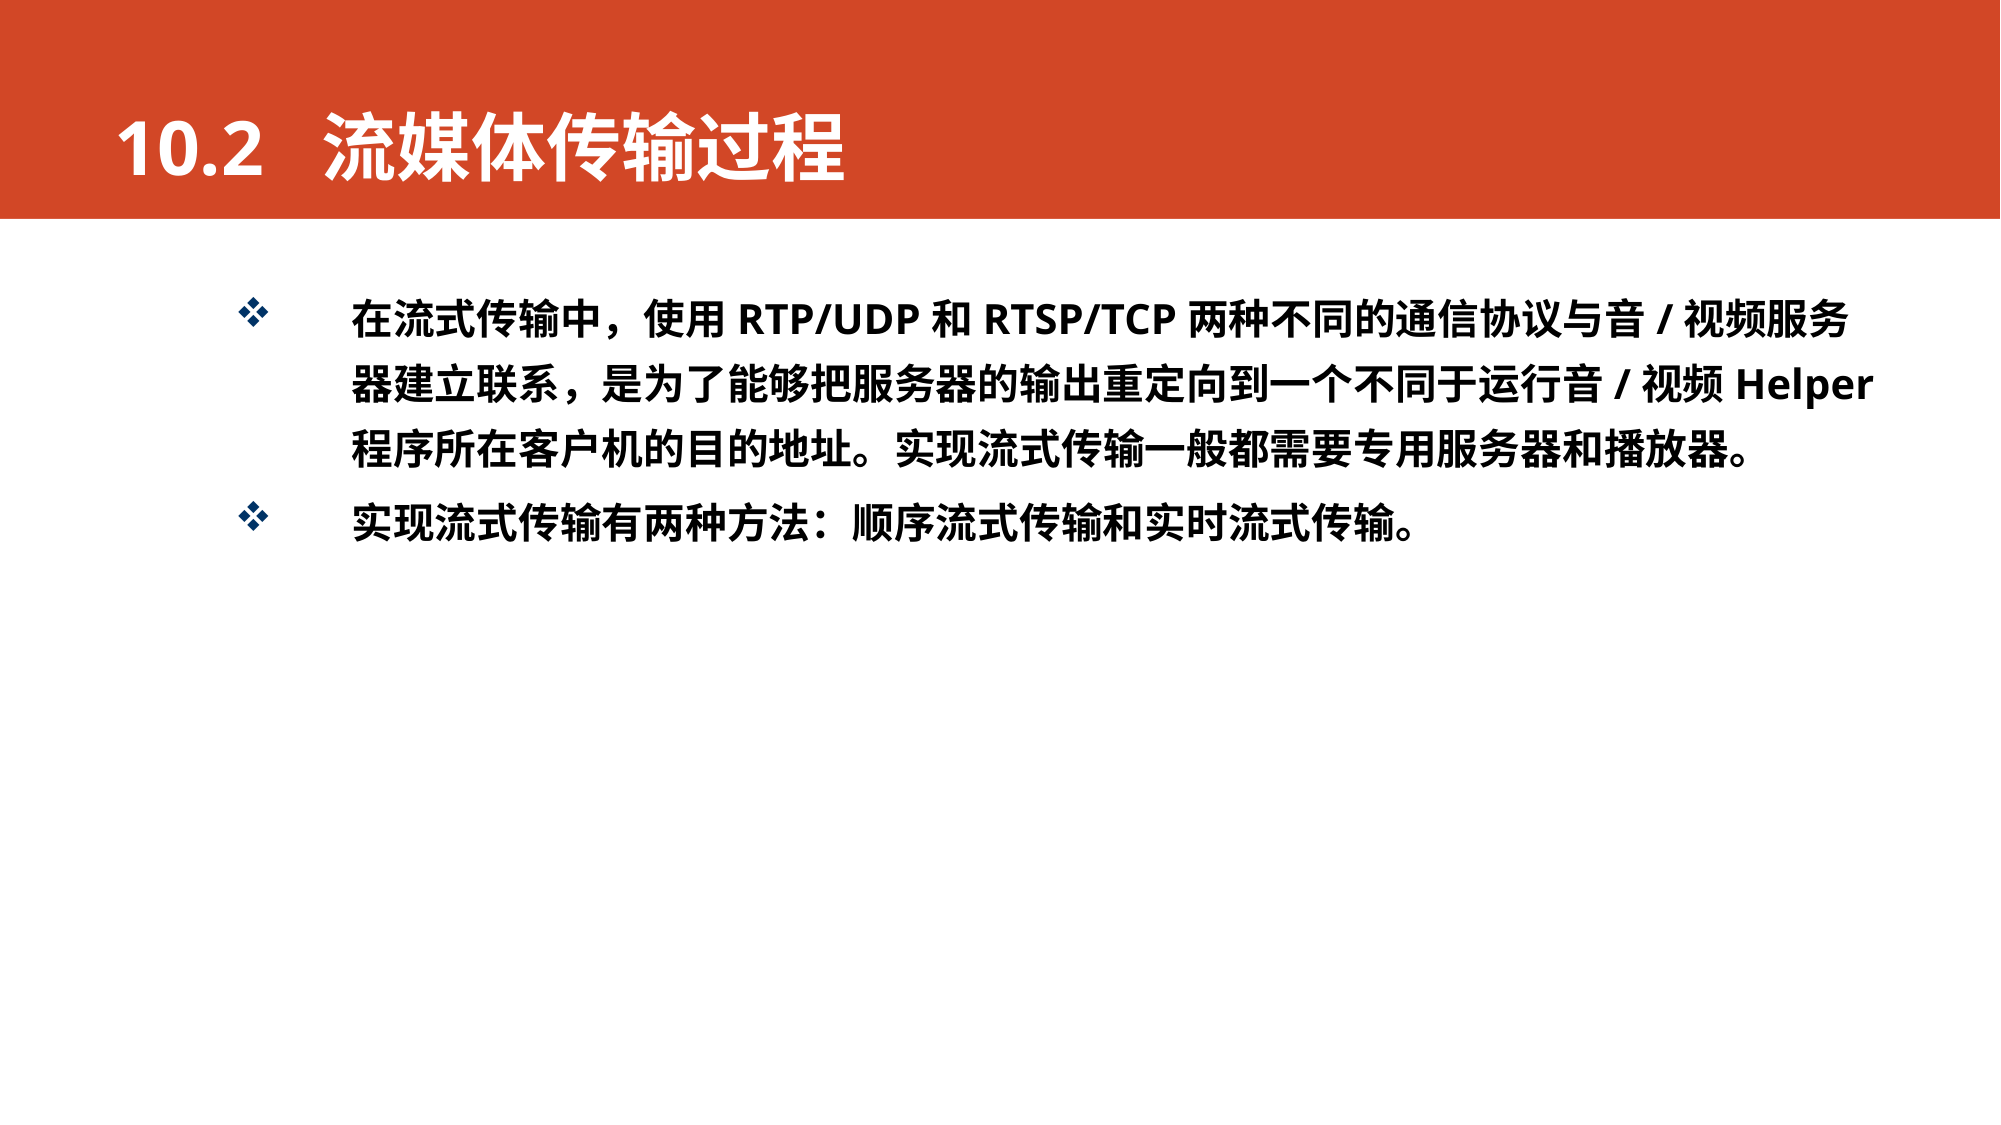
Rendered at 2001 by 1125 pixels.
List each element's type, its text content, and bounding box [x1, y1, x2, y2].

text_box 在流式传输中，使用RTP/UDP和RTSP/TCP两种不同的通信协议与音/视频服务器建立联系，是为了能够把服务器的输出重定向到一个不同于运行音/视频Helper程序所在客户机的目的地址。实现流式传输一般都需要专用服务器和播放器。 实现流式传输有两种方法：顺序流式传输和实时流式传输。 [219, 270, 1896, 1051]
title 10.2 流媒体传输过程 [99, 0, 1863, 199]
